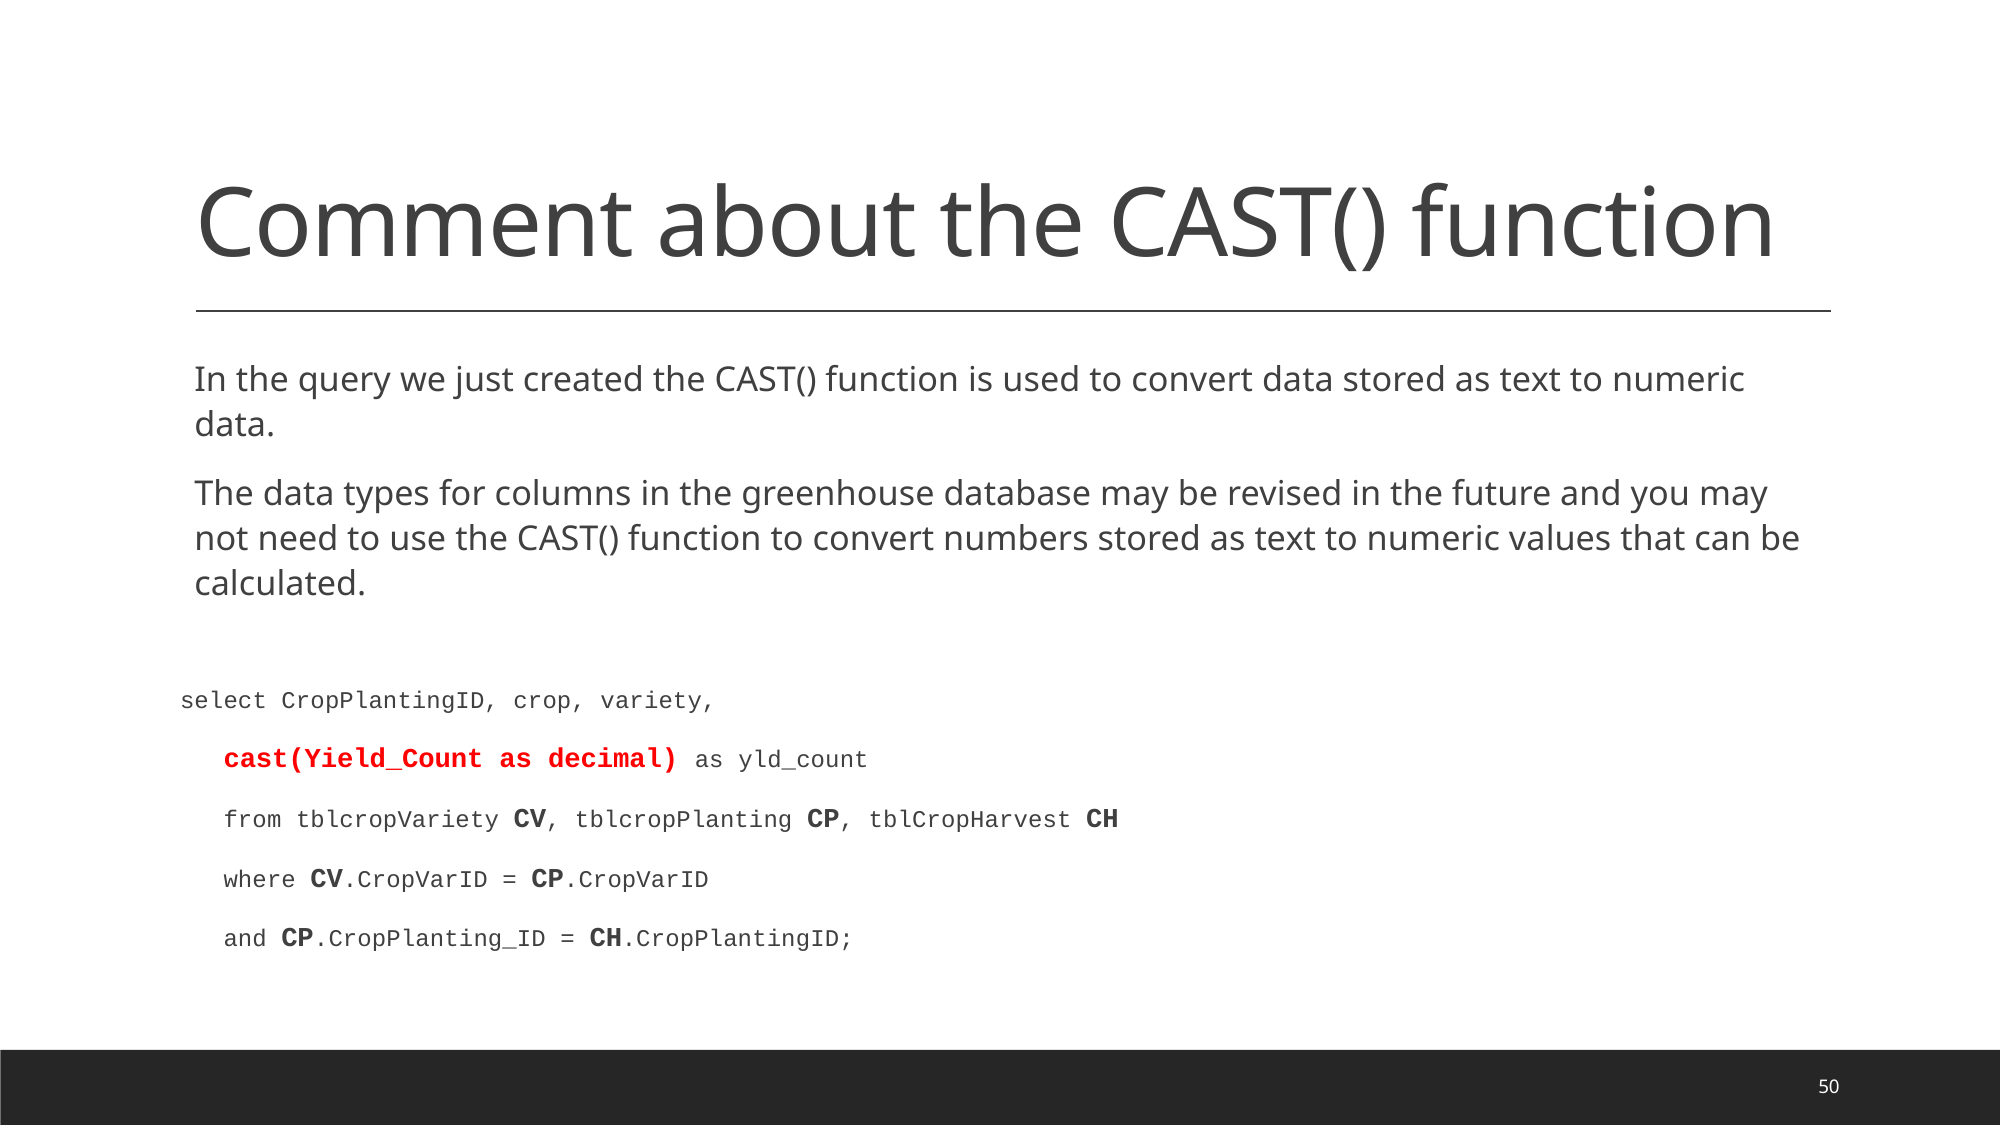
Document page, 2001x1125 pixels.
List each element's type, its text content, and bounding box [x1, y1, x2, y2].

title Comment about the CAST() function [180, 47, 1830, 285]
list In the query we just created the CAST() function is used to convert data stored as text to numeric data. The data types for columns in the greenhouse database may be revised in the future and you may not need to use the CAST() function to convert numbers stored as text to numeric values that can be calculated. select CropPlantingID, crop, variety, cast(Yield_Count as decimal) as yld_count from tblcropVariety CV, tblcropPlanting CP, tblCropHarvest CH where CV.CropVarID = CP.CropVarID and CP.CropPlanting_ID = CH.CropPlantingID; [180, 345, 1830, 963]
slide_number 50 [1803, 1057, 1932, 1118]
